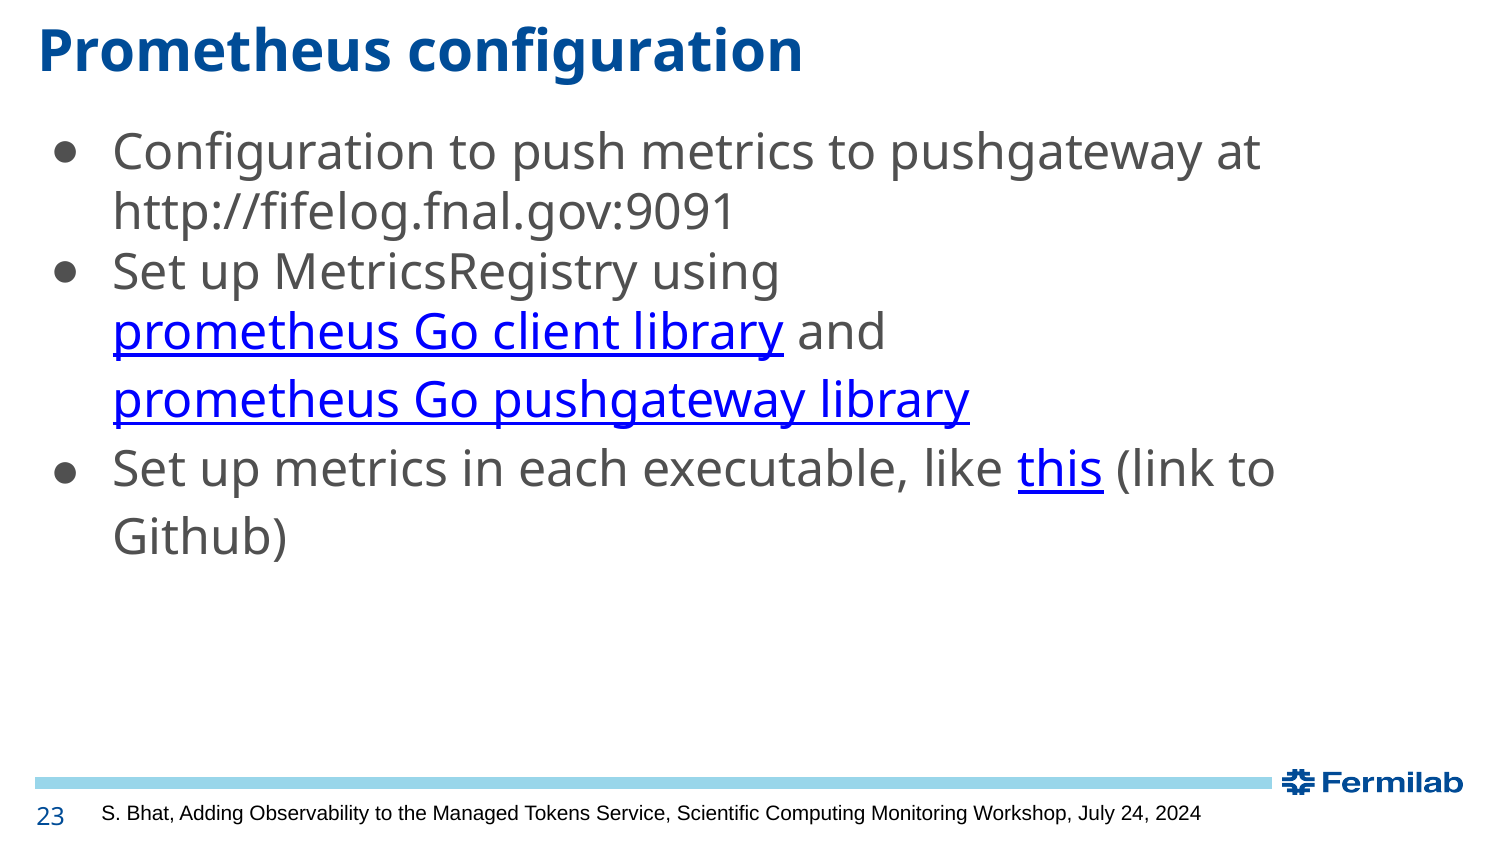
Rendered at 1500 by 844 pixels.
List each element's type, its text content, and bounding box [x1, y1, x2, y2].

slide_number ‹#› [36, 800, 105, 830]
title Prometheus configuration [37, 30, 1463, 84]
picture [1282, 769, 1463, 795]
list Configuration to push metrics to pushgateway at http://fifelog.fnal.gov:9091 Set up MetricsRegistry using prometheus Go client library and prometheus Go pushgateway library Set up metrics in each executable, like this (link to Github) [37, 119, 1461, 742]
